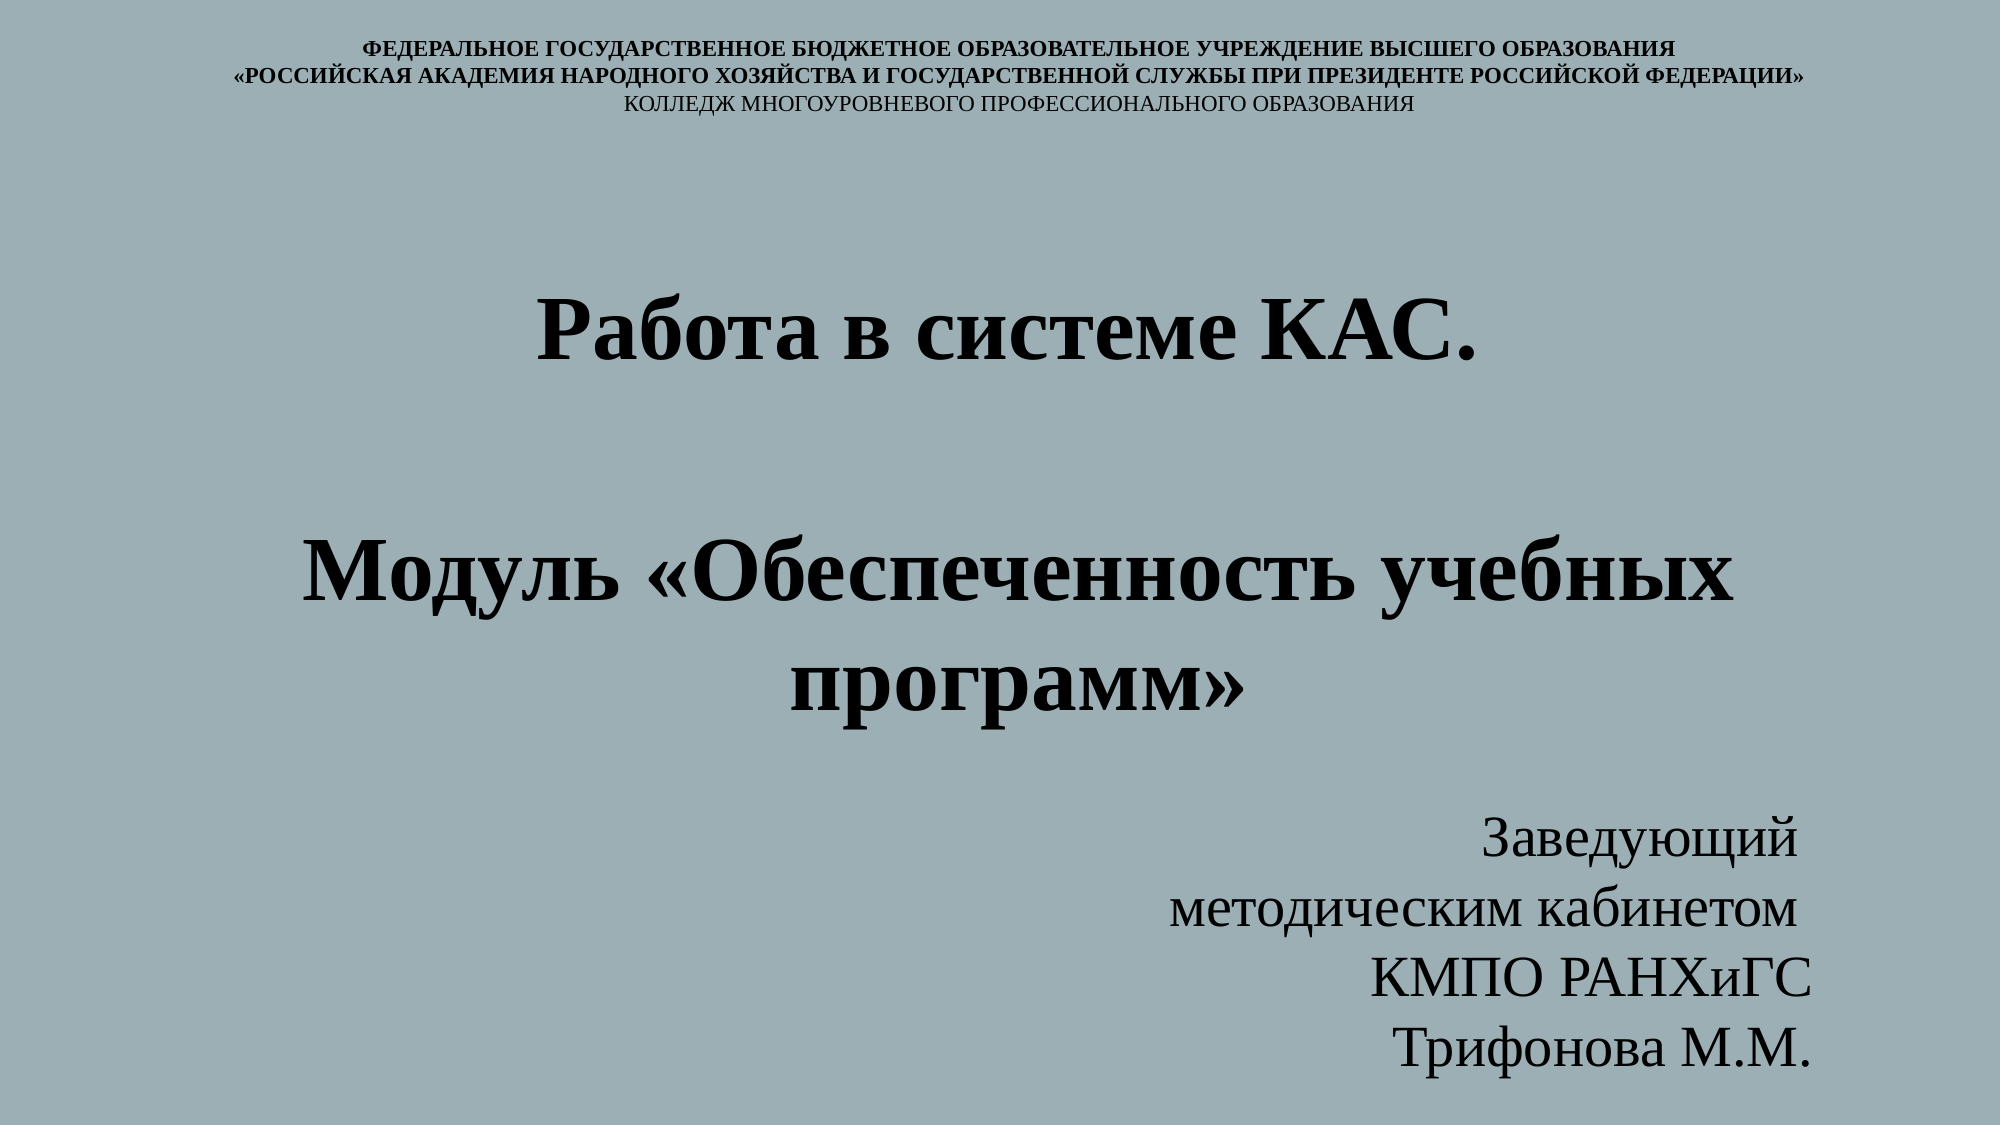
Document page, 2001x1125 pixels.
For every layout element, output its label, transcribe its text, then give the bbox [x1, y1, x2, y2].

subtitle ФЕДЕРАЛЬНОЕ ГОСУДАРСТВЕННОЕ БЮДЖЕТНОЕ ОБРАЗОВАТЕЛЬНОЕ УЧРЕЖДЕНИЕ ВЫСШЕГО ОБРАЗОВАНИЯ «РОССИЙСКАЯ АКАДЕМИЯ НАРОДНОГО ХОЗЯЙСТВА И ГОСУДАРСТВЕННОЙ СЛУЖБЫ ПРИ ПРЕЗИДЕНТЕ РОССИЙСКОЙ ФЕДЕРАЦИИ» КОЛЛЕДЖ МНОГОУРОВНЕВОГО ПРОФЕССИОНАЛЬНОГО ОБРАЗОВАНИЯ Работа в системе КАС. Модуль «Обеспеченность учебных программ» Заведующий методическим кабинетом КМПО РАНХиГС Трифонова М.М. [210, 26, 1829, 1125]
